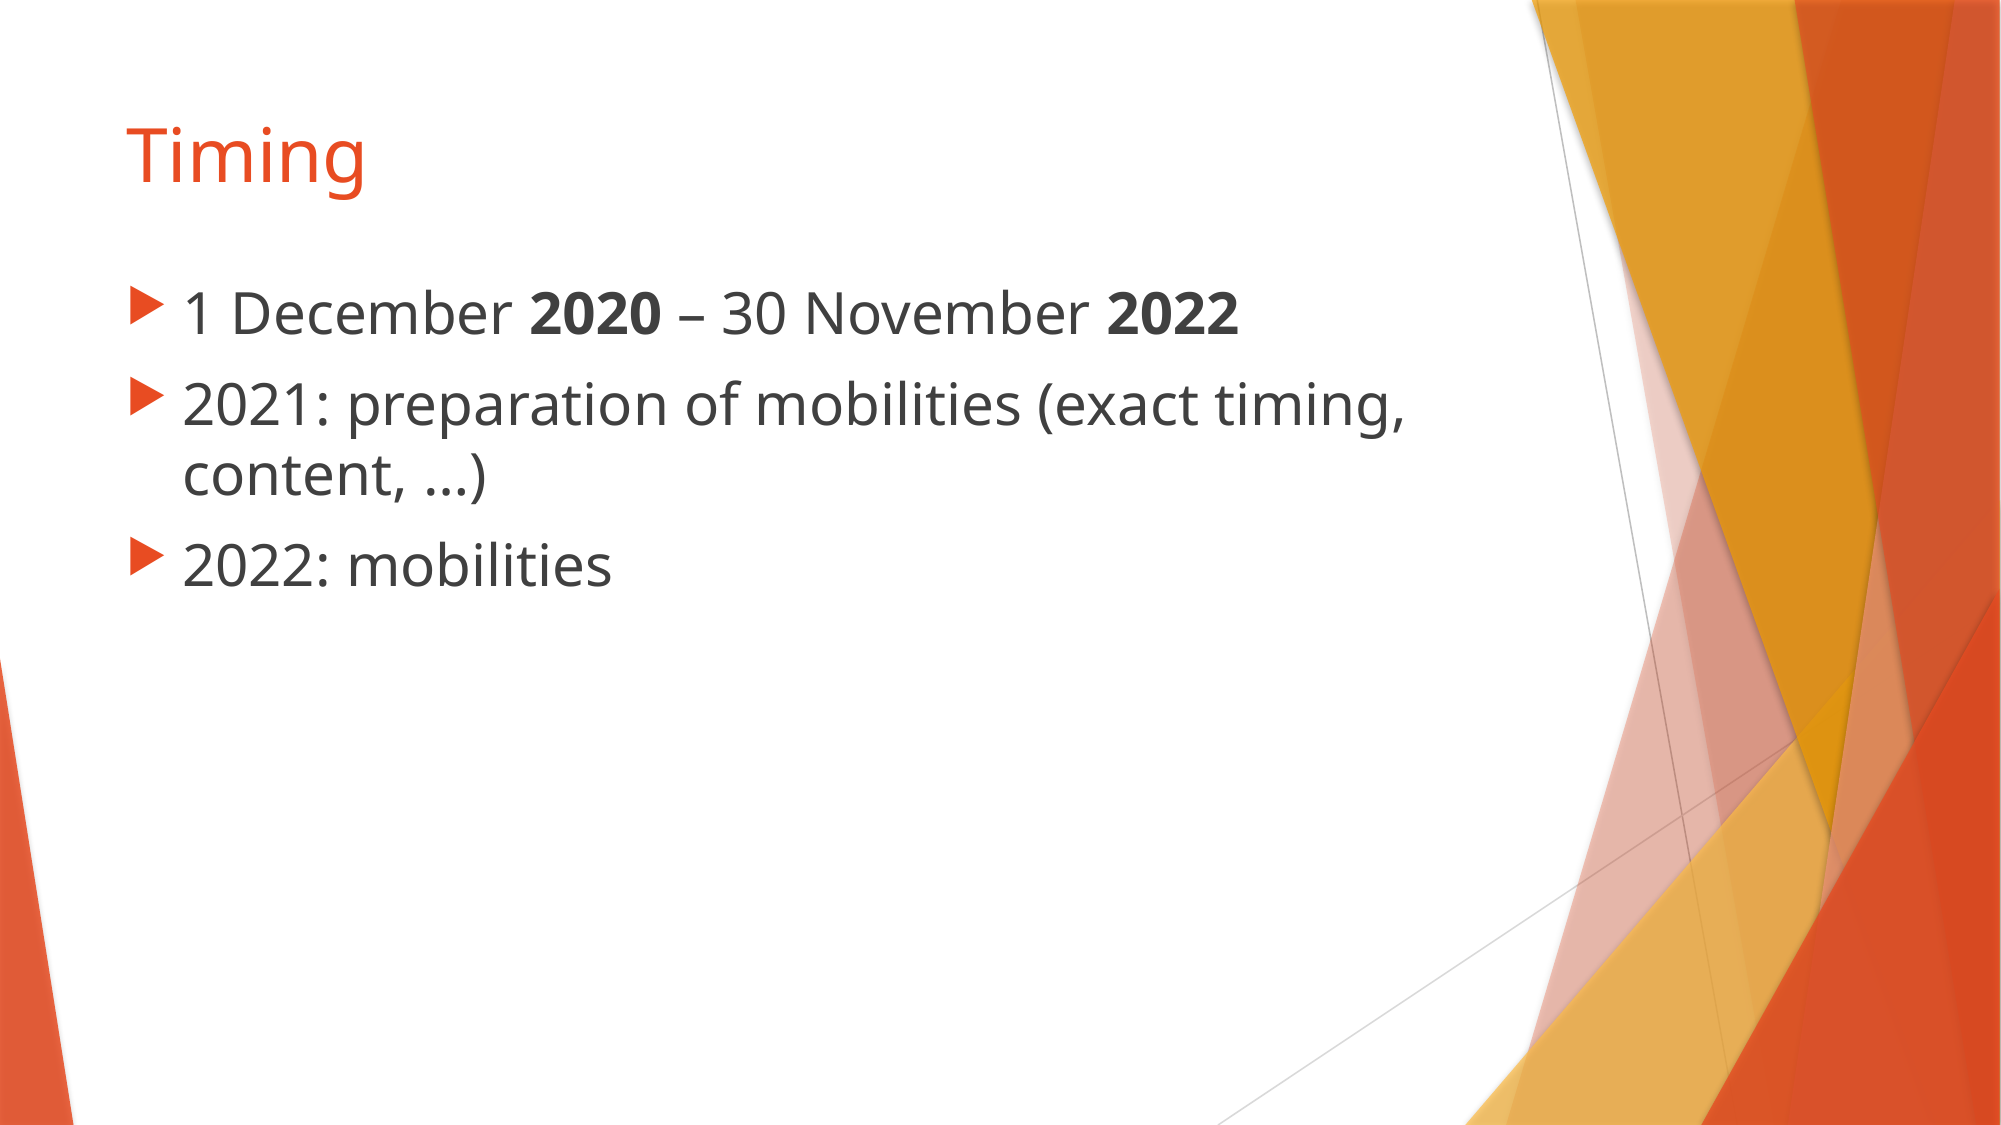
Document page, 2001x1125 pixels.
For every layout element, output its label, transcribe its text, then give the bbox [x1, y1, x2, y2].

list 1 December 2020 – 30 November 2022 2021: preparation of mobilities (exact timing, content, …) 2022: mobilities [111, 269, 1522, 992]
title Timing [111, 99, 1522, 246]
